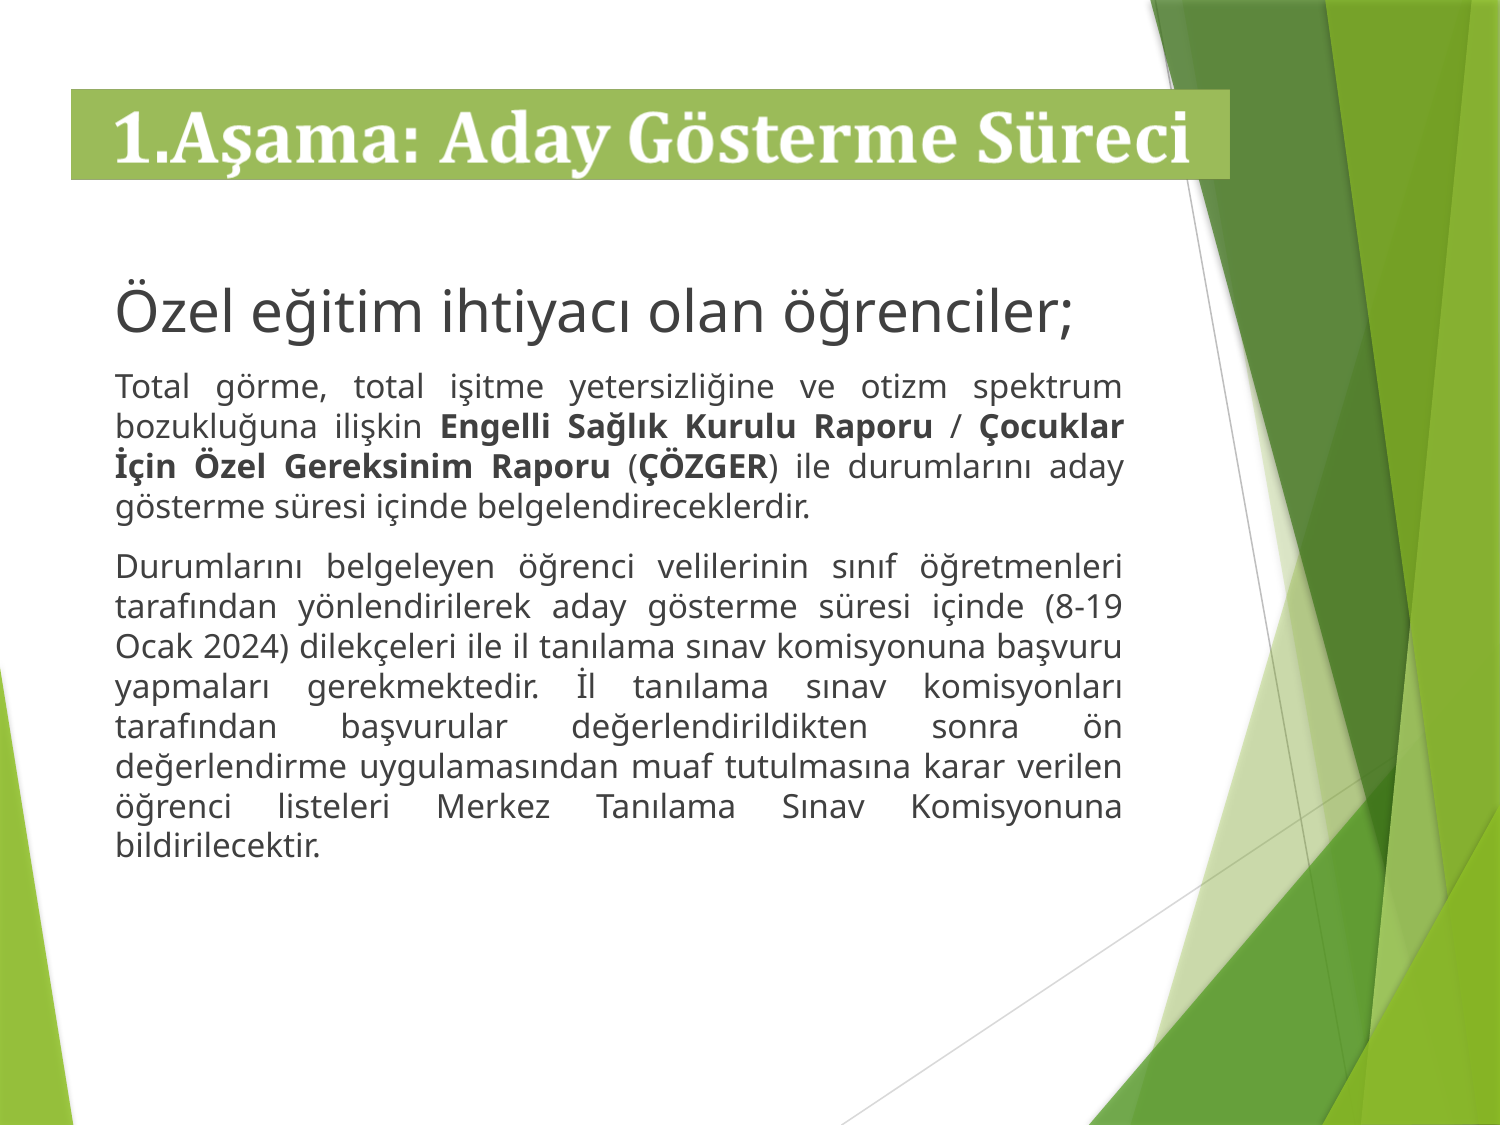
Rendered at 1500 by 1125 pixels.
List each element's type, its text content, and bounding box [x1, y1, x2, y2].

list Özel eğitim ihtiyacı olan öğrenciler; Total görme, total işitme yetersizliğine ve otizm spektrum bozukluğuna ilişkin Engelli Sağlık Kurulu Raporu / Çocuklar İçin Özel Gereksinim Raporu (ÇÖZGER) ile durumlarını aday gösterme süresi içinde belgelendireceklerdir. Durumlarını belgeleyen öğrenci velilerinin sınıf öğretmenleri tarafından yönlendirilerek aday gösterme süresi içinde (8-19 Ocak 2024) dilekçeleri ile il tanılama sınav komisyonuna başvuru yapmaları gerekmektedir. İl tanılama sınav komisyonları tarafından başvurular değerlendirildikten sonra ön değerlendirme uygulamasından muaf tutulmasına karar verilen öğrenci listeleri Merkez Tanılama Sınav Komisyonuna bildirilecektir. [99, 267, 1140, 1035]
picture [64, 65, 1239, 225]
